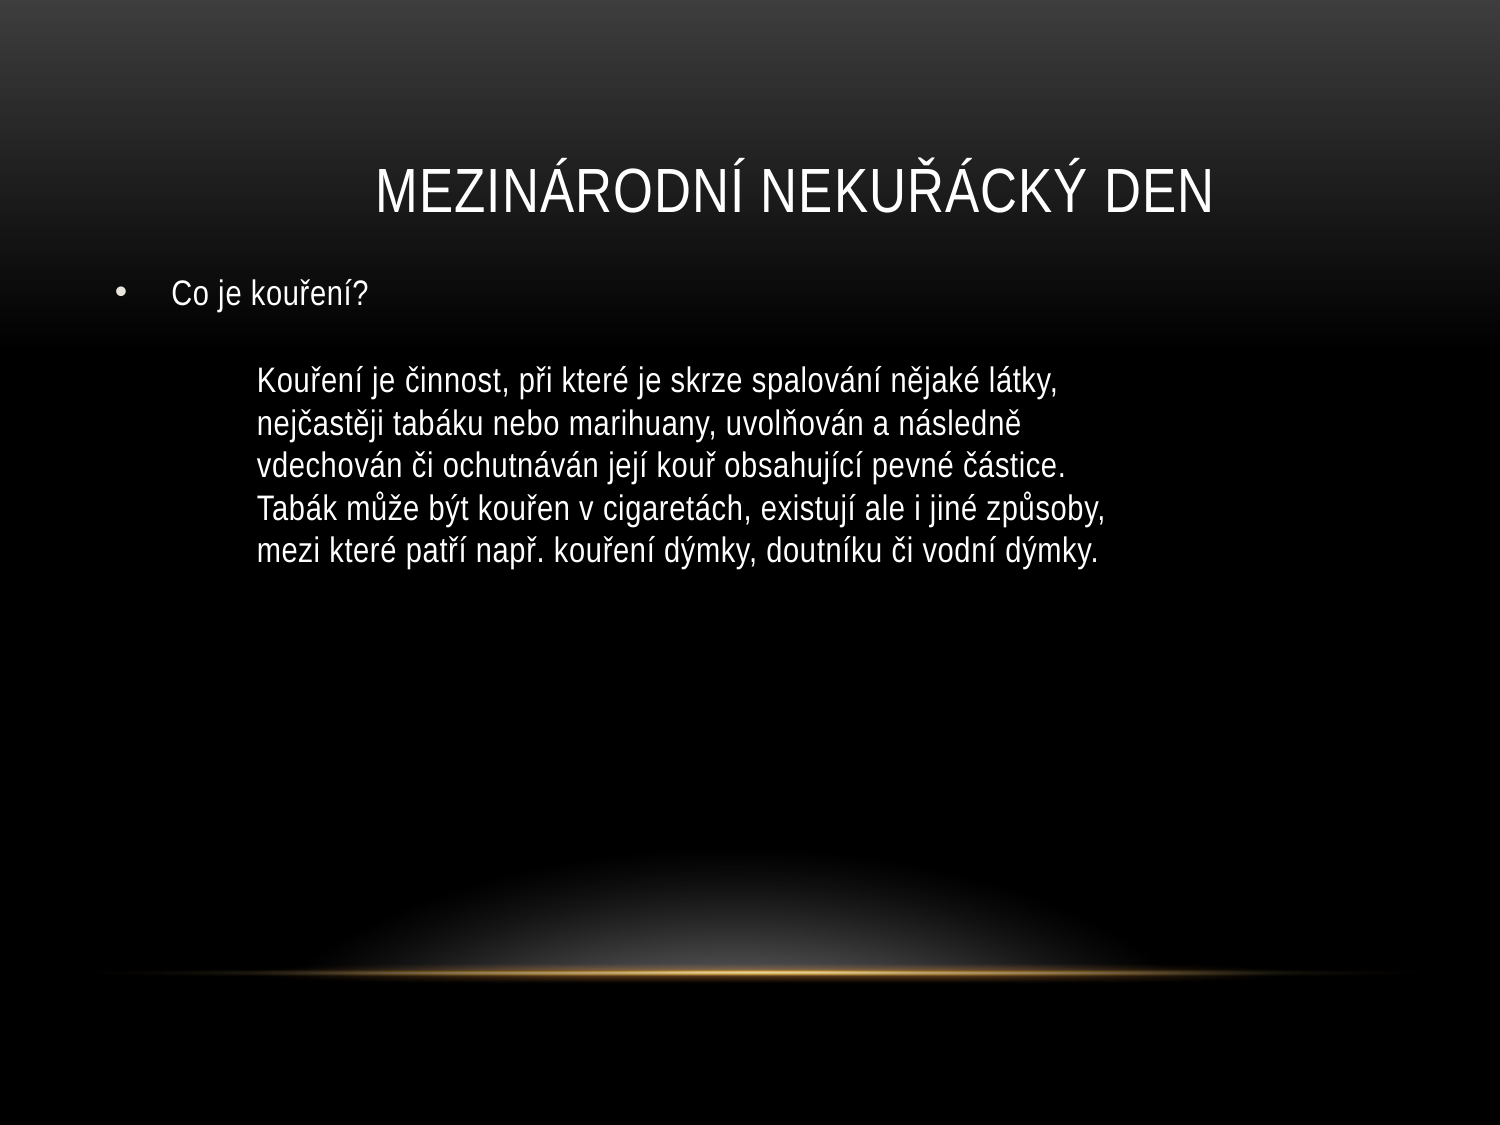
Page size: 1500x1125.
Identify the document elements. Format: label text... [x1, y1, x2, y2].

title Mezinárodní nekuřácký den [99, 45, 1400, 233]
text_box Kouření je činnost, při které je skrze spalování nějaké látky, nejčastěji tabáku nebo marihuany, uvolňován a následně vdechován či ochutnáván její kouř obsahující pevné částice. Tabák může být kouřen v cigaretách, existují ale i jiné způsoby, mezi které patří např. kouření dýmky, doutníku či vodní dýmky. [242, 349, 1152, 578]
picture [0, 0, 1500, 1125]
list Co je kouření? [99, 262, 1400, 938]
